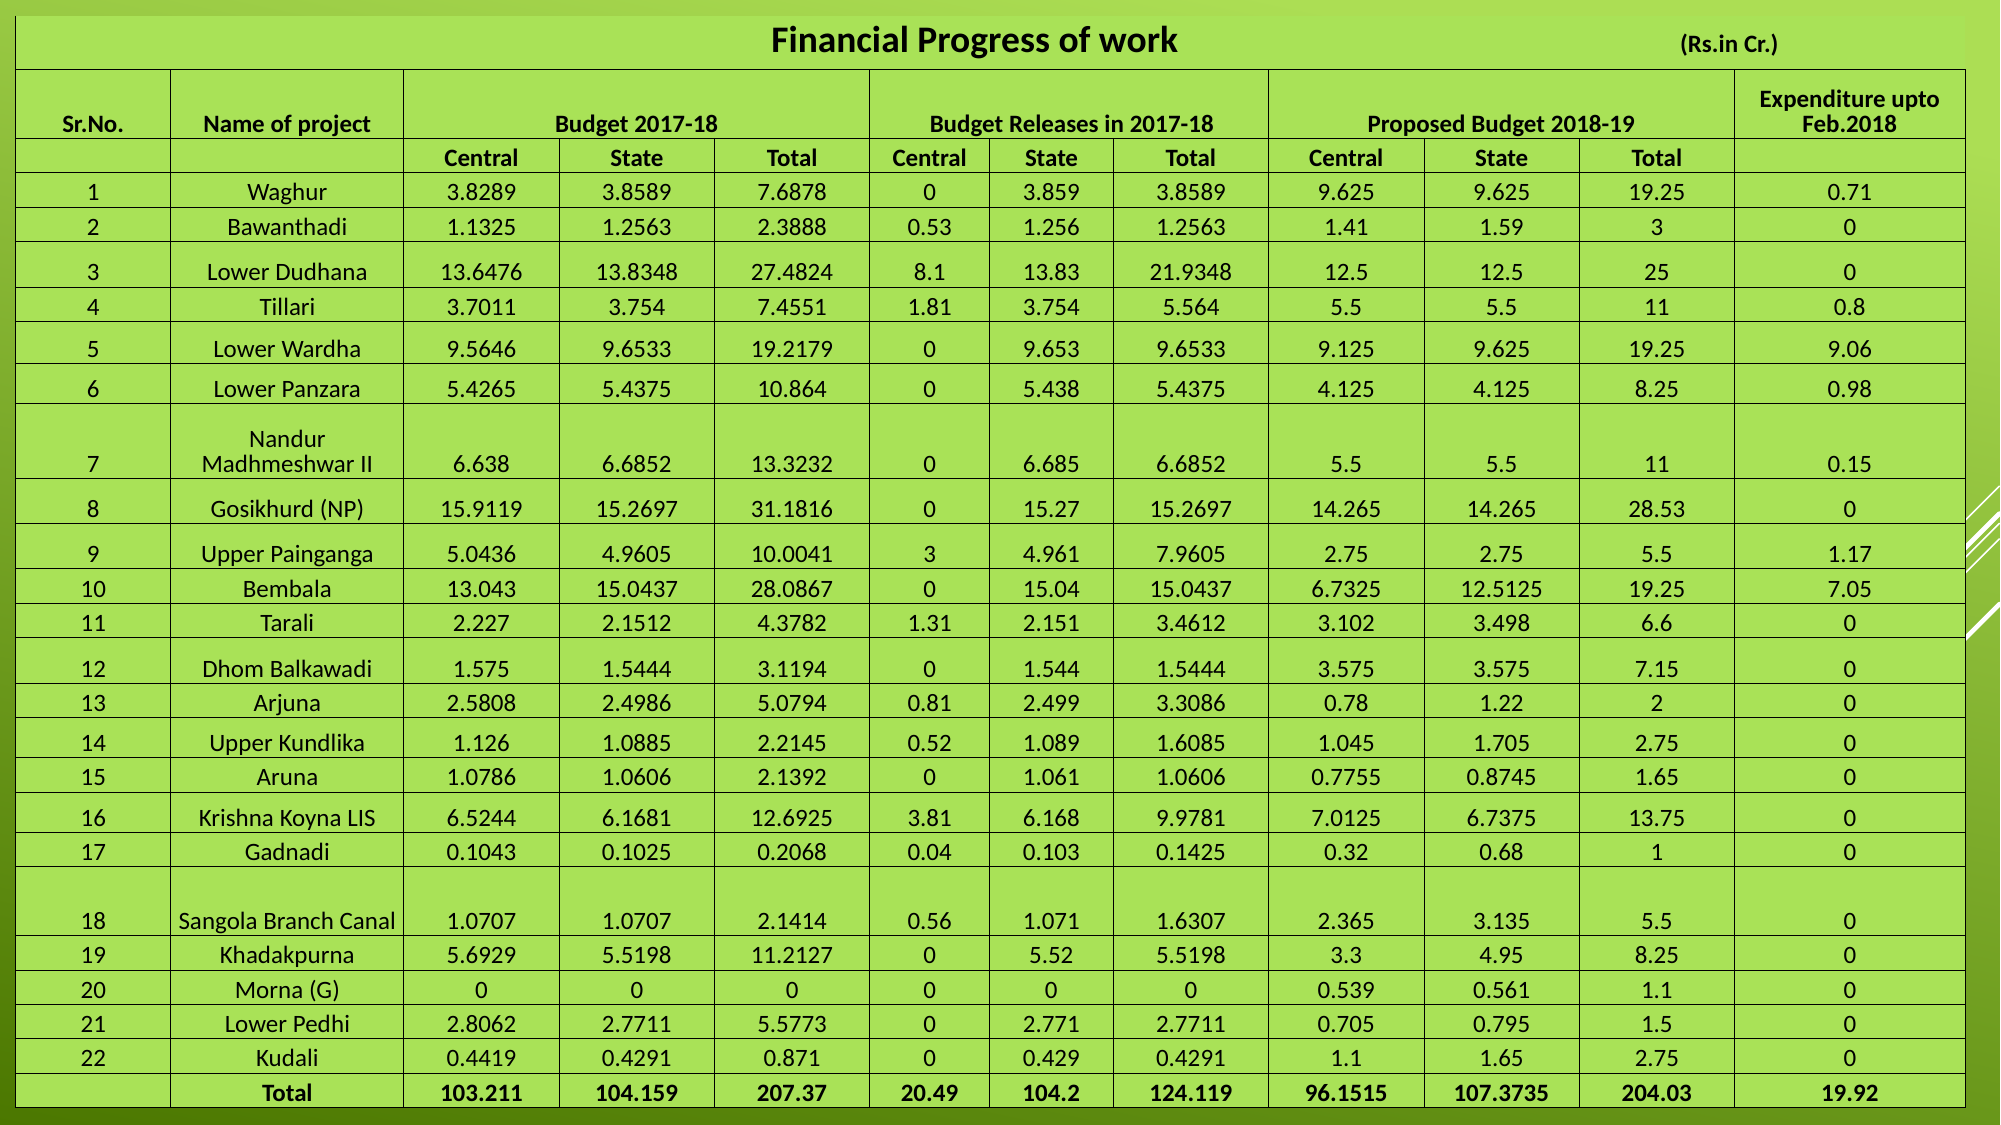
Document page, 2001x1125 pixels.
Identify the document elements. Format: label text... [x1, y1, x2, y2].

table_cell 0 [870, 364, 989, 403]
table_cell 0 [1735, 242, 1965, 287]
table_cell 5.0794 [715, 684, 869, 717]
table_cell 13.8348 [560, 242, 714, 287]
table_cell 0 [870, 173, 989, 207]
table_cell 9.6533 [1114, 322, 1268, 363]
table_cell 9.625 [1269, 173, 1424, 207]
table_cell 5.5 [1580, 524, 1734, 568]
table_cell 7.4551 [715, 288, 869, 321]
table_cell 1.31 [870, 604, 989, 637]
table_cell 28.0867 [715, 569, 869, 603]
table_cell 11.2127 [715, 936, 869, 970]
table_cell 3 [16, 242, 170, 287]
table_cell 2.1512 [560, 604, 714, 637]
table_cell 1.1 [1580, 971, 1734, 1004]
table_cell 27.4824 [715, 242, 869, 287]
table_cell 12.5125 [1425, 569, 1579, 603]
table_cell 12 [16, 638, 170, 683]
table_cell Budget Releases in 2017-18 [870, 70, 1268, 138]
table_cell Central [404, 139, 559, 172]
table_cell 0 [404, 971, 559, 1004]
table_cell 19.25 [1580, 569, 1734, 603]
table_cell 0 [870, 936, 989, 970]
table_cell 6.6 [1580, 604, 1734, 637]
table_cell 1.0606 [560, 758, 714, 792]
table_cell 9.653 [990, 322, 1113, 363]
table_cell 96.1515 [1269, 1074, 1424, 1107]
table_cell 3.102 [1269, 604, 1424, 637]
table_cell 4 [16, 288, 170, 321]
table_cell Total [171, 1074, 403, 1107]
table_cell 15.0437 [1114, 569, 1268, 603]
table_cell Upper Kundlika [171, 718, 403, 757]
table_cell 7 [16, 404, 170, 478]
table_cell 19.25 [1580, 173, 1734, 207]
table_cell 5.5 [1425, 404, 1579, 478]
table_cell 0.04 [870, 833, 989, 866]
table_cell 19 [16, 936, 170, 970]
table_cell 204.03 [1580, 1074, 1734, 1107]
table_cell 15.27 [990, 479, 1113, 523]
table_cell 5.6929 [404, 936, 559, 970]
table_cell 25 [1580, 242, 1734, 287]
table_cell 6 [16, 364, 170, 403]
table_cell 0 [870, 569, 989, 603]
table_cell 19.2179 [715, 322, 869, 363]
table_cell 0 [1735, 1005, 1965, 1038]
table_cell 124.119 [1114, 1074, 1268, 1107]
table_cell 0 [870, 1039, 989, 1073]
table_cell 5.4265 [404, 364, 559, 403]
table_cell Central [870, 139, 989, 172]
table_cell Lower Dudhana [171, 242, 403, 287]
table_cell 0 [870, 1005, 989, 1038]
table_cell 0.56 [870, 867, 989, 935]
table_cell 2.4986 [560, 684, 714, 717]
table_cell 19.25 [1580, 322, 1734, 363]
table_cell 3.135 [1425, 867, 1579, 935]
table_cell 0 [1735, 758, 1965, 792]
table_cell 0.539 [1269, 971, 1424, 1004]
table_cell 0.4291 [1114, 1039, 1268, 1073]
table_cell 0.4419 [404, 1039, 559, 1073]
table_cell [1735, 139, 1965, 172]
table_cell 7.0125 [1269, 793, 1424, 832]
table_cell Nandur Madhmeshwar II [171, 404, 403, 478]
table_cell 1.6307 [1114, 867, 1268, 935]
table_cell 0.4291 [560, 1039, 714, 1073]
table_cell 2.3888 [715, 208, 869, 241]
table_cell 3 [1580, 208, 1734, 241]
table_cell 9.625 [1425, 173, 1579, 207]
table_cell 0.871 [715, 1039, 869, 1073]
table_cell 3.7011 [404, 288, 559, 321]
table_cell 1.089 [990, 718, 1113, 757]
table_cell Tillari [171, 288, 403, 321]
table_cell 1 [1580, 833, 1734, 866]
table_cell 1.0885 [560, 718, 714, 757]
table_cell 13.75 [1580, 793, 1734, 832]
table_cell 0 [715, 971, 869, 1004]
table_cell Budget 2017-18 [404, 70, 869, 138]
table_cell 4.125 [1269, 364, 1424, 403]
table_cell Tarali [171, 604, 403, 637]
table_cell Name of project [171, 70, 403, 138]
table_cell Arjuna [171, 684, 403, 717]
table_cell 2.75 [1580, 1039, 1734, 1073]
table_cell 1.2563 [1114, 208, 1268, 241]
table_cell Aruna [171, 758, 403, 792]
table_cell 0 [1735, 833, 1965, 866]
table_cell 0 [1735, 936, 1965, 970]
table_cell 1 [16, 173, 170, 207]
table_cell Central [1269, 139, 1424, 172]
table_cell 5.5198 [1114, 936, 1268, 970]
table_cell 5.564 [1114, 288, 1268, 321]
table_cell 6.685 [990, 404, 1113, 478]
table_cell 3.81 [870, 793, 989, 832]
table_cell 2.7711 [560, 1005, 714, 1038]
table_cell 17 [16, 833, 170, 866]
table_cell 3.754 [990, 288, 1113, 321]
table_cell 5.5 [1425, 288, 1579, 321]
table_cell 3.1194 [715, 638, 869, 683]
table_cell 20 [16, 971, 170, 1004]
table_cell 9.5646 [404, 322, 559, 363]
table_cell 7.6878 [715, 173, 869, 207]
table_cell 104.159 [560, 1074, 714, 1107]
table_cell 1.0707 [404, 867, 559, 935]
table_cell Gosikhurd (NP) [171, 479, 403, 523]
table_cell Sr.No. [16, 70, 170, 138]
table_cell 1.0606 [1114, 758, 1268, 792]
table_cell 15.0437 [560, 569, 714, 603]
table_cell 0 [870, 322, 989, 363]
table_cell 1.5 [1580, 1005, 1734, 1038]
table_cell 15.2697 [560, 479, 714, 523]
table_cell 0.429 [990, 1039, 1113, 1073]
table_cell Morna (G) [171, 971, 403, 1004]
table_cell 9.625 [1425, 322, 1579, 363]
table_cell 21.9348 [1114, 242, 1268, 287]
table_cell 207.37 [715, 1074, 869, 1107]
table_cell 5.4375 [560, 364, 714, 403]
table_cell 15.04 [990, 569, 1113, 603]
table_cell [16, 1074, 170, 1107]
table_cell 0.81 [870, 684, 989, 717]
table_cell 18 [16, 867, 170, 935]
table_cell 7.9605 [1114, 524, 1268, 568]
table_cell Khadakpurna [171, 936, 403, 970]
table_cell Total [715, 139, 869, 172]
table_cell 0 [1735, 684, 1965, 717]
table_cell 1.0707 [560, 867, 714, 935]
table_cell 0.795 [1425, 1005, 1579, 1038]
table_cell 1.22 [1425, 684, 1579, 717]
table_cell 3.8589 [1114, 173, 1268, 207]
table_cell 13.043 [404, 569, 559, 603]
table_cell 0.1425 [1114, 833, 1268, 866]
table_cell 1.705 [1425, 718, 1579, 757]
table_cell 0.15 [1735, 404, 1965, 478]
table_cell 2.1392 [715, 758, 869, 792]
table_cell Waghur [171, 173, 403, 207]
table_cell 1.59 [1425, 208, 1579, 241]
table_cell 13.3232 [715, 404, 869, 478]
table_cell 0 [1735, 638, 1965, 683]
table_cell Gadnadi [171, 833, 403, 866]
table_cell 5.5773 [715, 1005, 869, 1038]
table_cell 1.81 [870, 288, 989, 321]
table_cell 5 [16, 322, 170, 363]
table_cell 2.1414 [715, 867, 869, 935]
table_cell State [560, 139, 714, 172]
table_cell Bawanthadi [171, 208, 403, 241]
table_cell 1.1325 [404, 208, 559, 241]
table_cell 9 [16, 524, 170, 568]
table_cell 1.17 [1735, 524, 1965, 568]
table_cell 0.561 [1425, 971, 1579, 1004]
table_cell 11 [1580, 404, 1734, 478]
table_cell 9.06 [1735, 322, 1965, 363]
table_cell 0.1043 [404, 833, 559, 866]
table_cell 2.2145 [715, 718, 869, 757]
table_cell 0.8 [1735, 288, 1965, 321]
table_cell 0 [1114, 971, 1268, 1004]
table_cell 3 [870, 524, 989, 568]
table_cell 103.211 [404, 1074, 559, 1107]
table_cell Bembala [171, 569, 403, 603]
table_cell 1.544 [990, 638, 1113, 683]
table_cell 6.5244 [404, 793, 559, 832]
table_cell 0 [870, 638, 989, 683]
table_cell 10.0041 [715, 524, 869, 568]
table_cell 0 [1735, 971, 1965, 1004]
table_cell 2.75 [1580, 718, 1734, 757]
table_cell Total [1114, 139, 1268, 172]
table_cell 8.25 [1580, 364, 1734, 403]
table_cell 107.3735 [1425, 1074, 1579, 1107]
table_cell Proposed Budget 2018-19 [1269, 70, 1734, 138]
table_cell 0 [870, 971, 989, 1004]
table_cell Dhom Balkawadi [171, 638, 403, 683]
table_cell 1.5444 [560, 638, 714, 683]
table_cell 5.0436 [404, 524, 559, 568]
table_cell 2.771 [990, 1005, 1113, 1038]
table_cell 6.7325 [1269, 569, 1424, 603]
table_cell 31.1816 [715, 479, 869, 523]
table_cell 3.3 [1269, 936, 1424, 970]
table_cell 5.5 [1269, 404, 1424, 478]
table_cell 6.1681 [560, 793, 714, 832]
table_cell 1.5444 [1114, 638, 1268, 683]
table_cell 0 [870, 404, 989, 478]
table_cell State [990, 139, 1113, 172]
table_cell 13.83 [990, 242, 1113, 287]
table_cell 0 [1735, 604, 1965, 637]
table_cell 28.53 [1580, 479, 1734, 523]
table_cell 15.9119 [404, 479, 559, 523]
table_cell 2 [16, 208, 170, 241]
table_cell 14.265 [1269, 479, 1424, 523]
table_cell 5.5198 [560, 936, 714, 970]
table_cell 6.6852 [1114, 404, 1268, 478]
table_cell 9.125 [1269, 322, 1424, 363]
table_cell 6.638 [404, 404, 559, 478]
table_cell 15.2697 [1114, 479, 1268, 523]
table_cell 1.6085 [1114, 718, 1268, 757]
table_cell 8.1 [870, 242, 989, 287]
table_cell Lower Panzara [171, 364, 403, 403]
table_cell 3.3086 [1114, 684, 1268, 717]
table_cell 0 [870, 479, 989, 523]
table_cell 1.256 [990, 208, 1113, 241]
table_cell 0 [1735, 208, 1965, 241]
table_cell 0.98 [1735, 364, 1965, 403]
table_cell 2.8062 [404, 1005, 559, 1038]
table_cell 6.6852 [560, 404, 714, 478]
table_cell 2.365 [1269, 867, 1424, 935]
table_cell 2.5808 [404, 684, 559, 717]
table_cell 14.265 [1425, 479, 1579, 523]
table_cell 0 [560, 971, 714, 1004]
table_cell 13.6476 [404, 242, 559, 287]
table_cell 0 [1735, 867, 1965, 935]
table_cell Krishna Koyna LIS [171, 793, 403, 832]
table_cell 1.2563 [560, 208, 714, 241]
table_cell 8.25 [1580, 936, 1734, 970]
table_cell 4.3782 [715, 604, 869, 637]
table_cell Expenditure upto Feb.2018 [1735, 70, 1965, 138]
table_cell 0.2068 [715, 833, 869, 866]
table_cell 0.53 [870, 208, 989, 241]
table_cell 2.75 [1425, 524, 1579, 568]
table_cell 8 [16, 479, 170, 523]
table_cell 3.8289 [404, 173, 559, 207]
table_cell 0.71 [1735, 173, 1965, 207]
table_cell 10.864 [715, 364, 869, 403]
table_cell 4.961 [990, 524, 1113, 568]
table_cell 6.7375 [1425, 793, 1579, 832]
table_cell 5.5 [1580, 867, 1734, 935]
table_cell 12.5 [1425, 242, 1579, 287]
table_cell 3.754 [560, 288, 714, 321]
table_cell 21 [16, 1005, 170, 1038]
table_cell Lower Wardha [171, 322, 403, 363]
table_cell 1.41 [1269, 208, 1424, 241]
table_header Financial Progress of work (Rs.in Cr.) [16, 16, 1965, 69]
table_cell Kudali [171, 1039, 403, 1073]
table_cell 0.68 [1425, 833, 1579, 866]
table_cell Total [1580, 139, 1734, 172]
table_cell 15 [16, 758, 170, 792]
table_cell 1.65 [1580, 758, 1734, 792]
table_cell 7.15 [1580, 638, 1734, 683]
table_cell 12.5 [1269, 242, 1424, 287]
table_cell 7.05 [1735, 569, 1965, 603]
table_cell 10 [16, 569, 170, 603]
table_cell 1.071 [990, 867, 1113, 935]
table_cell 0.52 [870, 718, 989, 757]
table_cell 1.65 [1425, 1039, 1579, 1073]
table_cell 4.95 [1425, 936, 1579, 970]
table_cell 4.125 [1425, 364, 1579, 403]
table_cell 1.1 [1269, 1039, 1424, 1073]
table_cell 13 [16, 684, 170, 717]
table_cell 1.0786 [404, 758, 559, 792]
table_cell State [1425, 139, 1579, 172]
table_cell 104.2 [990, 1074, 1113, 1107]
table_cell 11 [1580, 288, 1734, 321]
table_cell 16 [16, 793, 170, 832]
table_cell 11 [16, 604, 170, 637]
table_cell 2.75 [1269, 524, 1424, 568]
table_cell 1.126 [404, 718, 559, 757]
table_cell 0.78 [1269, 684, 1424, 717]
table_cell 19.92 [1735, 1074, 1965, 1107]
table_cell 2.7711 [1114, 1005, 1268, 1038]
table_cell [16, 139, 170, 172]
table_cell 3.498 [1425, 604, 1579, 637]
table_cell 9.6533 [560, 322, 714, 363]
table_cell 4.9605 [560, 524, 714, 568]
table_cell 0.1025 [560, 833, 714, 866]
table_cell 1.575 [404, 638, 559, 683]
table_cell 2.151 [990, 604, 1113, 637]
table_cell 22 [16, 1039, 170, 1073]
table_cell 0.705 [1269, 1005, 1424, 1038]
table_cell 2.227 [404, 604, 559, 637]
table_cell 5.52 [990, 936, 1113, 970]
table_cell 3.575 [1269, 638, 1424, 683]
table_cell 2.499 [990, 684, 1113, 717]
table_cell 5.5 [1269, 288, 1424, 321]
table_cell 0 [1735, 1039, 1965, 1073]
table_cell 14 [16, 718, 170, 757]
table_cell 5.4375 [1114, 364, 1268, 403]
table_cell Sangola Branch Canal [171, 867, 403, 935]
table_cell 3.575 [1425, 638, 1579, 683]
table_cell 0.103 [990, 833, 1113, 866]
table_cell 0 [1735, 793, 1965, 832]
table_cell 1.061 [990, 758, 1113, 792]
table_cell 0 [870, 758, 989, 792]
table_cell 5.438 [990, 364, 1113, 403]
table_cell 1.045 [1269, 718, 1424, 757]
table_cell 6.168 [990, 793, 1113, 832]
table_cell 9.9781 [1114, 793, 1268, 832]
table_cell [171, 139, 403, 172]
table_cell 0 [1735, 479, 1965, 523]
table_cell 0.7755 [1269, 758, 1424, 792]
table_cell 2 [1580, 684, 1734, 717]
table_cell 0.32 [1269, 833, 1424, 866]
table_cell Upper Painganga [171, 524, 403, 568]
table_cell 3.859 [990, 173, 1113, 207]
table_cell 12.6925 [715, 793, 869, 832]
table_cell 0 [990, 971, 1113, 1004]
table_cell 3.8589 [560, 173, 714, 207]
table_cell 0 [1735, 718, 1965, 757]
table_cell Lower Pedhi [171, 1005, 403, 1038]
table_cell 3.4612 [1114, 604, 1268, 637]
table_cell 20.49 [870, 1074, 989, 1107]
